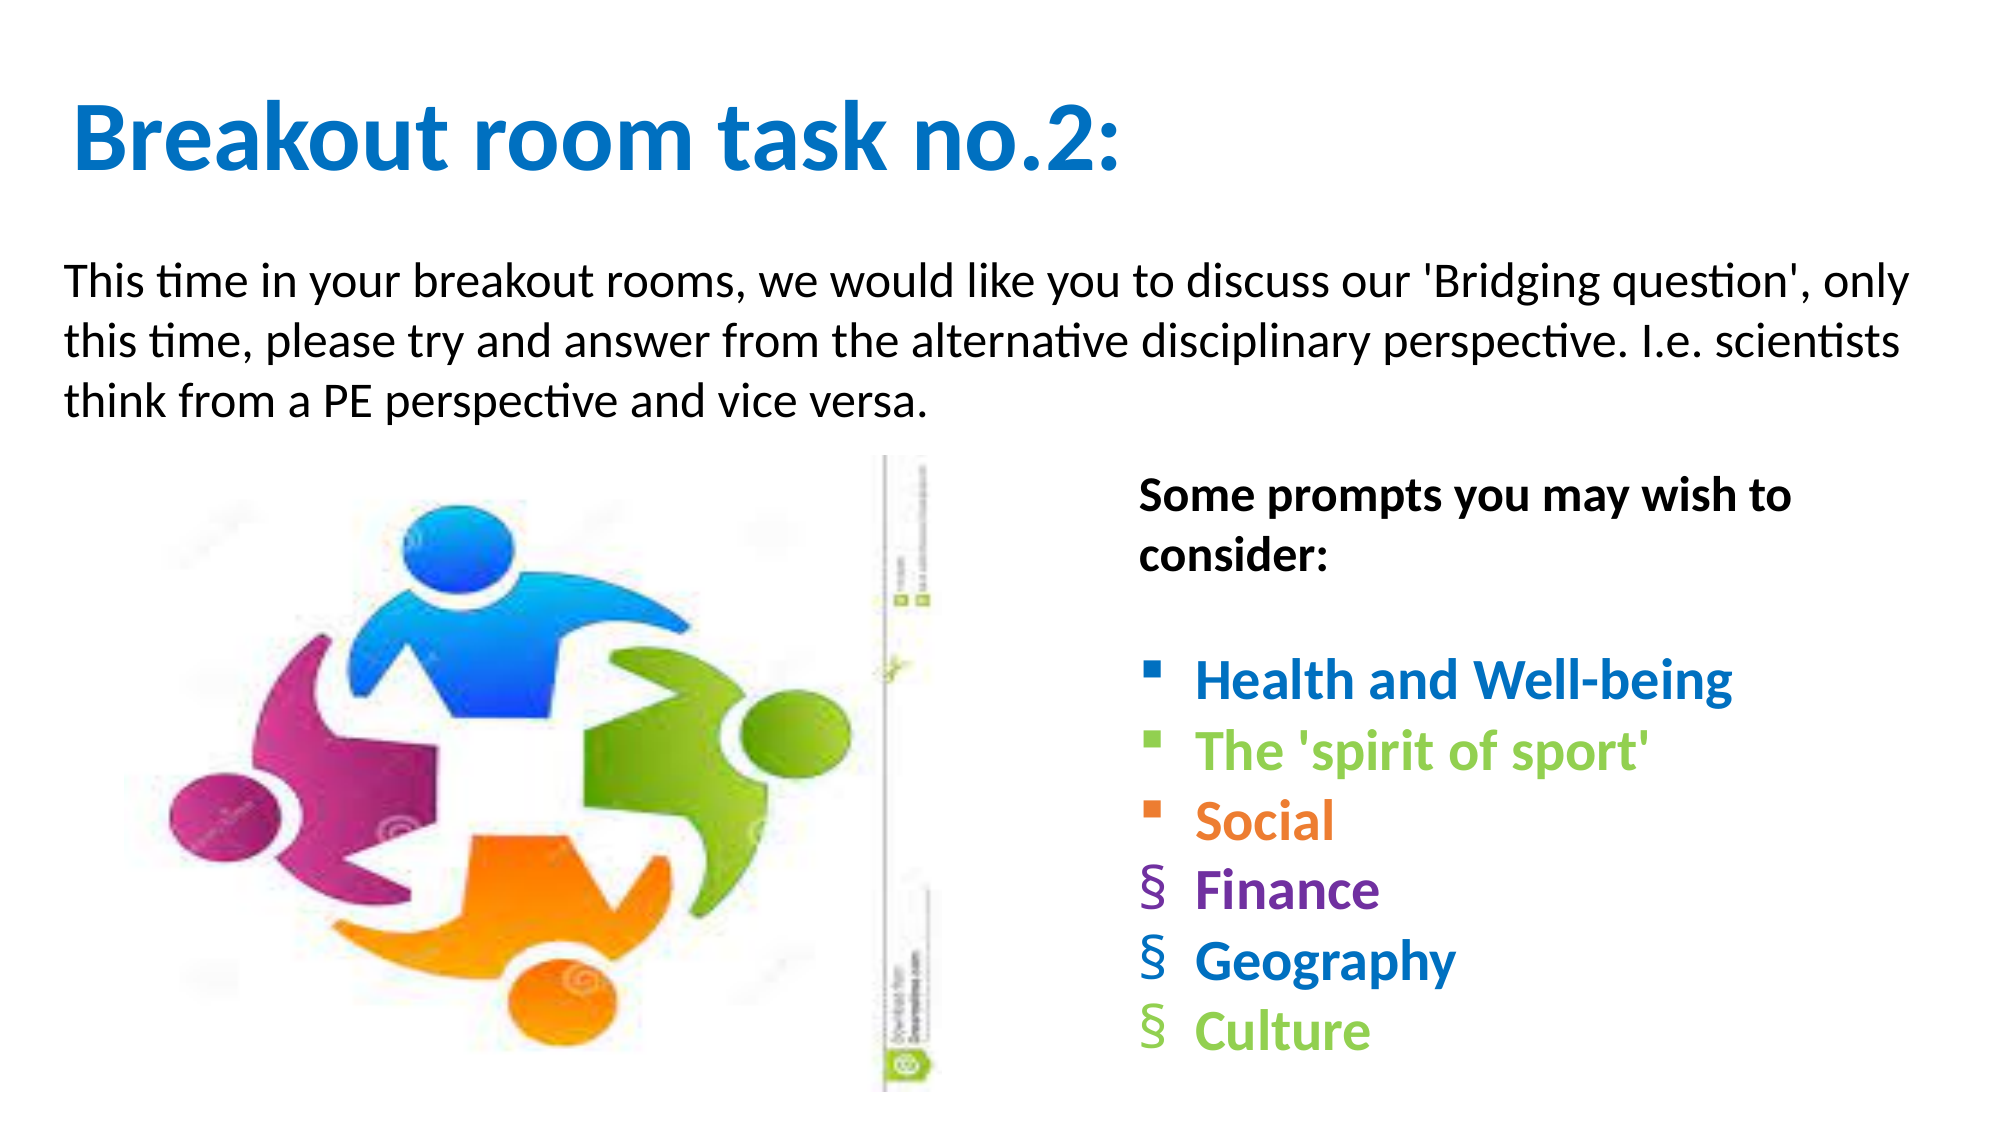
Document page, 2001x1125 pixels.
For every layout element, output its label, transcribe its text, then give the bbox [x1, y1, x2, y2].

text_box Breakout room task no.2: [57, 62, 1171, 198]
text_box This time in your breakout rooms, we would like you to discuss our 'Bridging question', only this time, please try and answer from the alternative disciplinary perspective. I.e. scientists think from a PE perspective and vice versa. [48, 239, 1928, 435]
text_box Some prompts you may wish to consider: Health and Well-being The 'spirit of sport' Social Finance Geography Culture [1123, 454, 1865, 1070]
picture [124, 454, 942, 1092]
